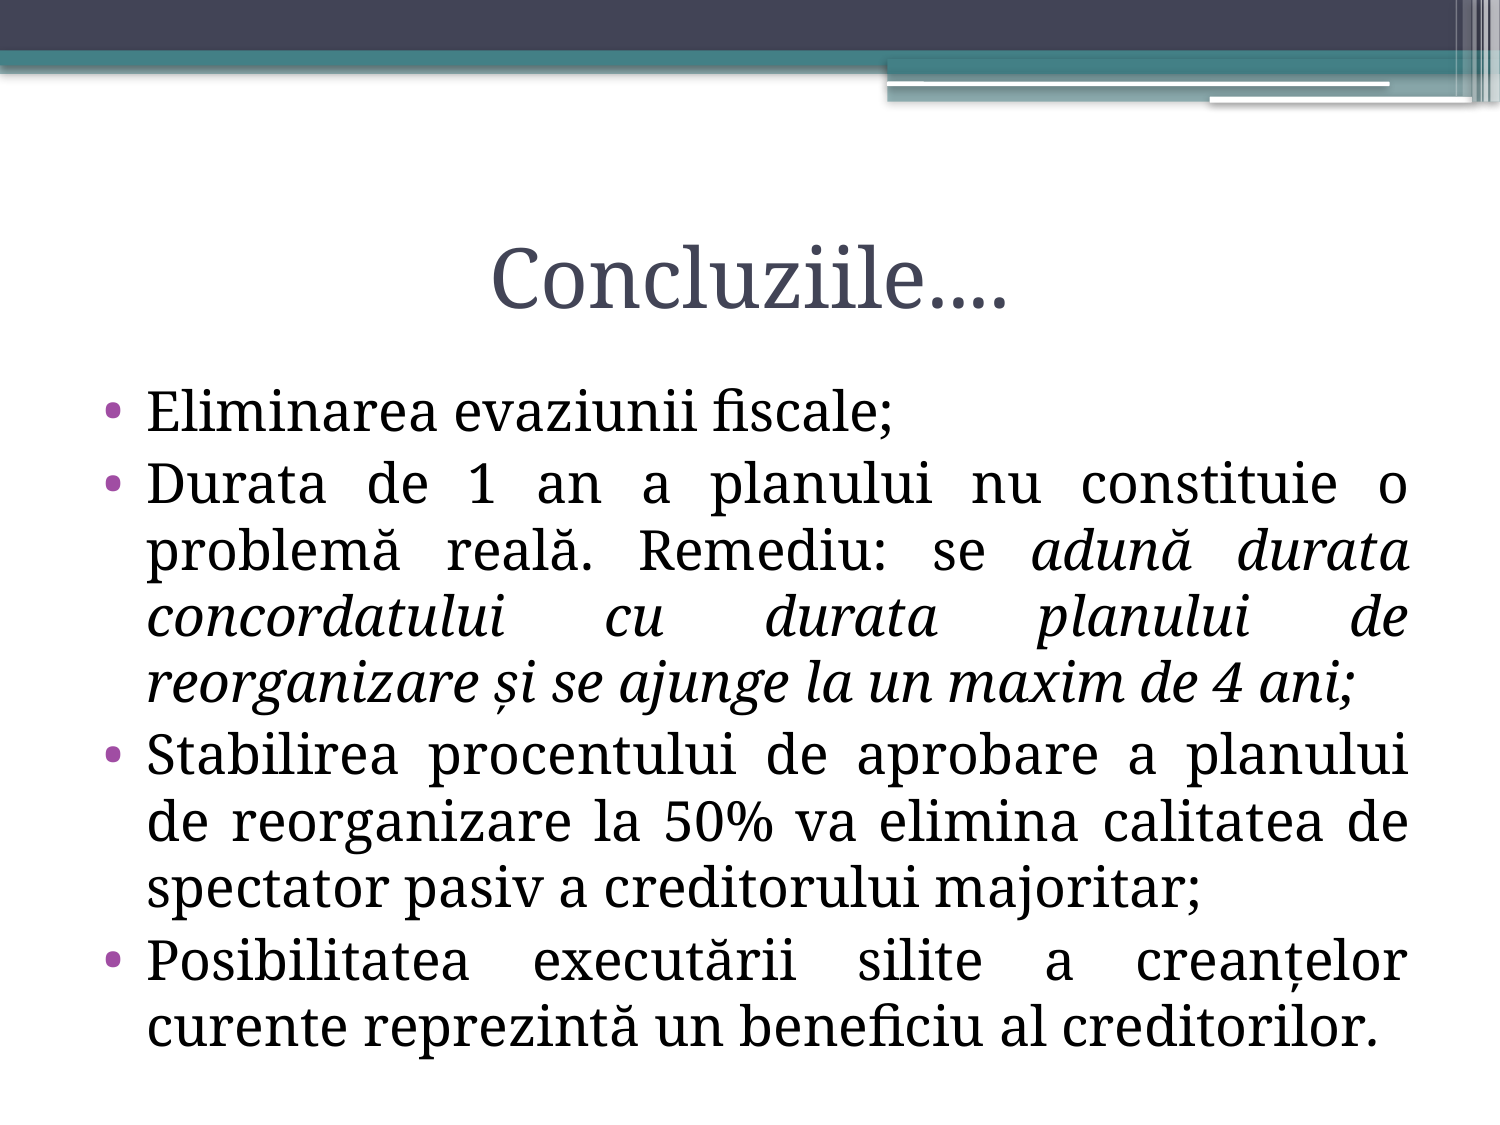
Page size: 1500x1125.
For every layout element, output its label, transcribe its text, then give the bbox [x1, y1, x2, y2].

list Eliminarea evaziunii fiscale; Durata de 1 an a planului nu constituie o problemă reală. Remediu: se adună durata concordatului cu durata planului de reorganizare și se ajunge la un maxim de 4 ani; Stabilirea procentului de aprobare a planului de reorganizare la 50% va elimina calitatea de spectator pasiv a creditorului majoritar; Posibilitatea executării silite a creanțelor curente reprezintă un beneficiu al creditorilor. [75, 368, 1425, 1079]
title Concluziile.... [75, 187, 1425, 363]
